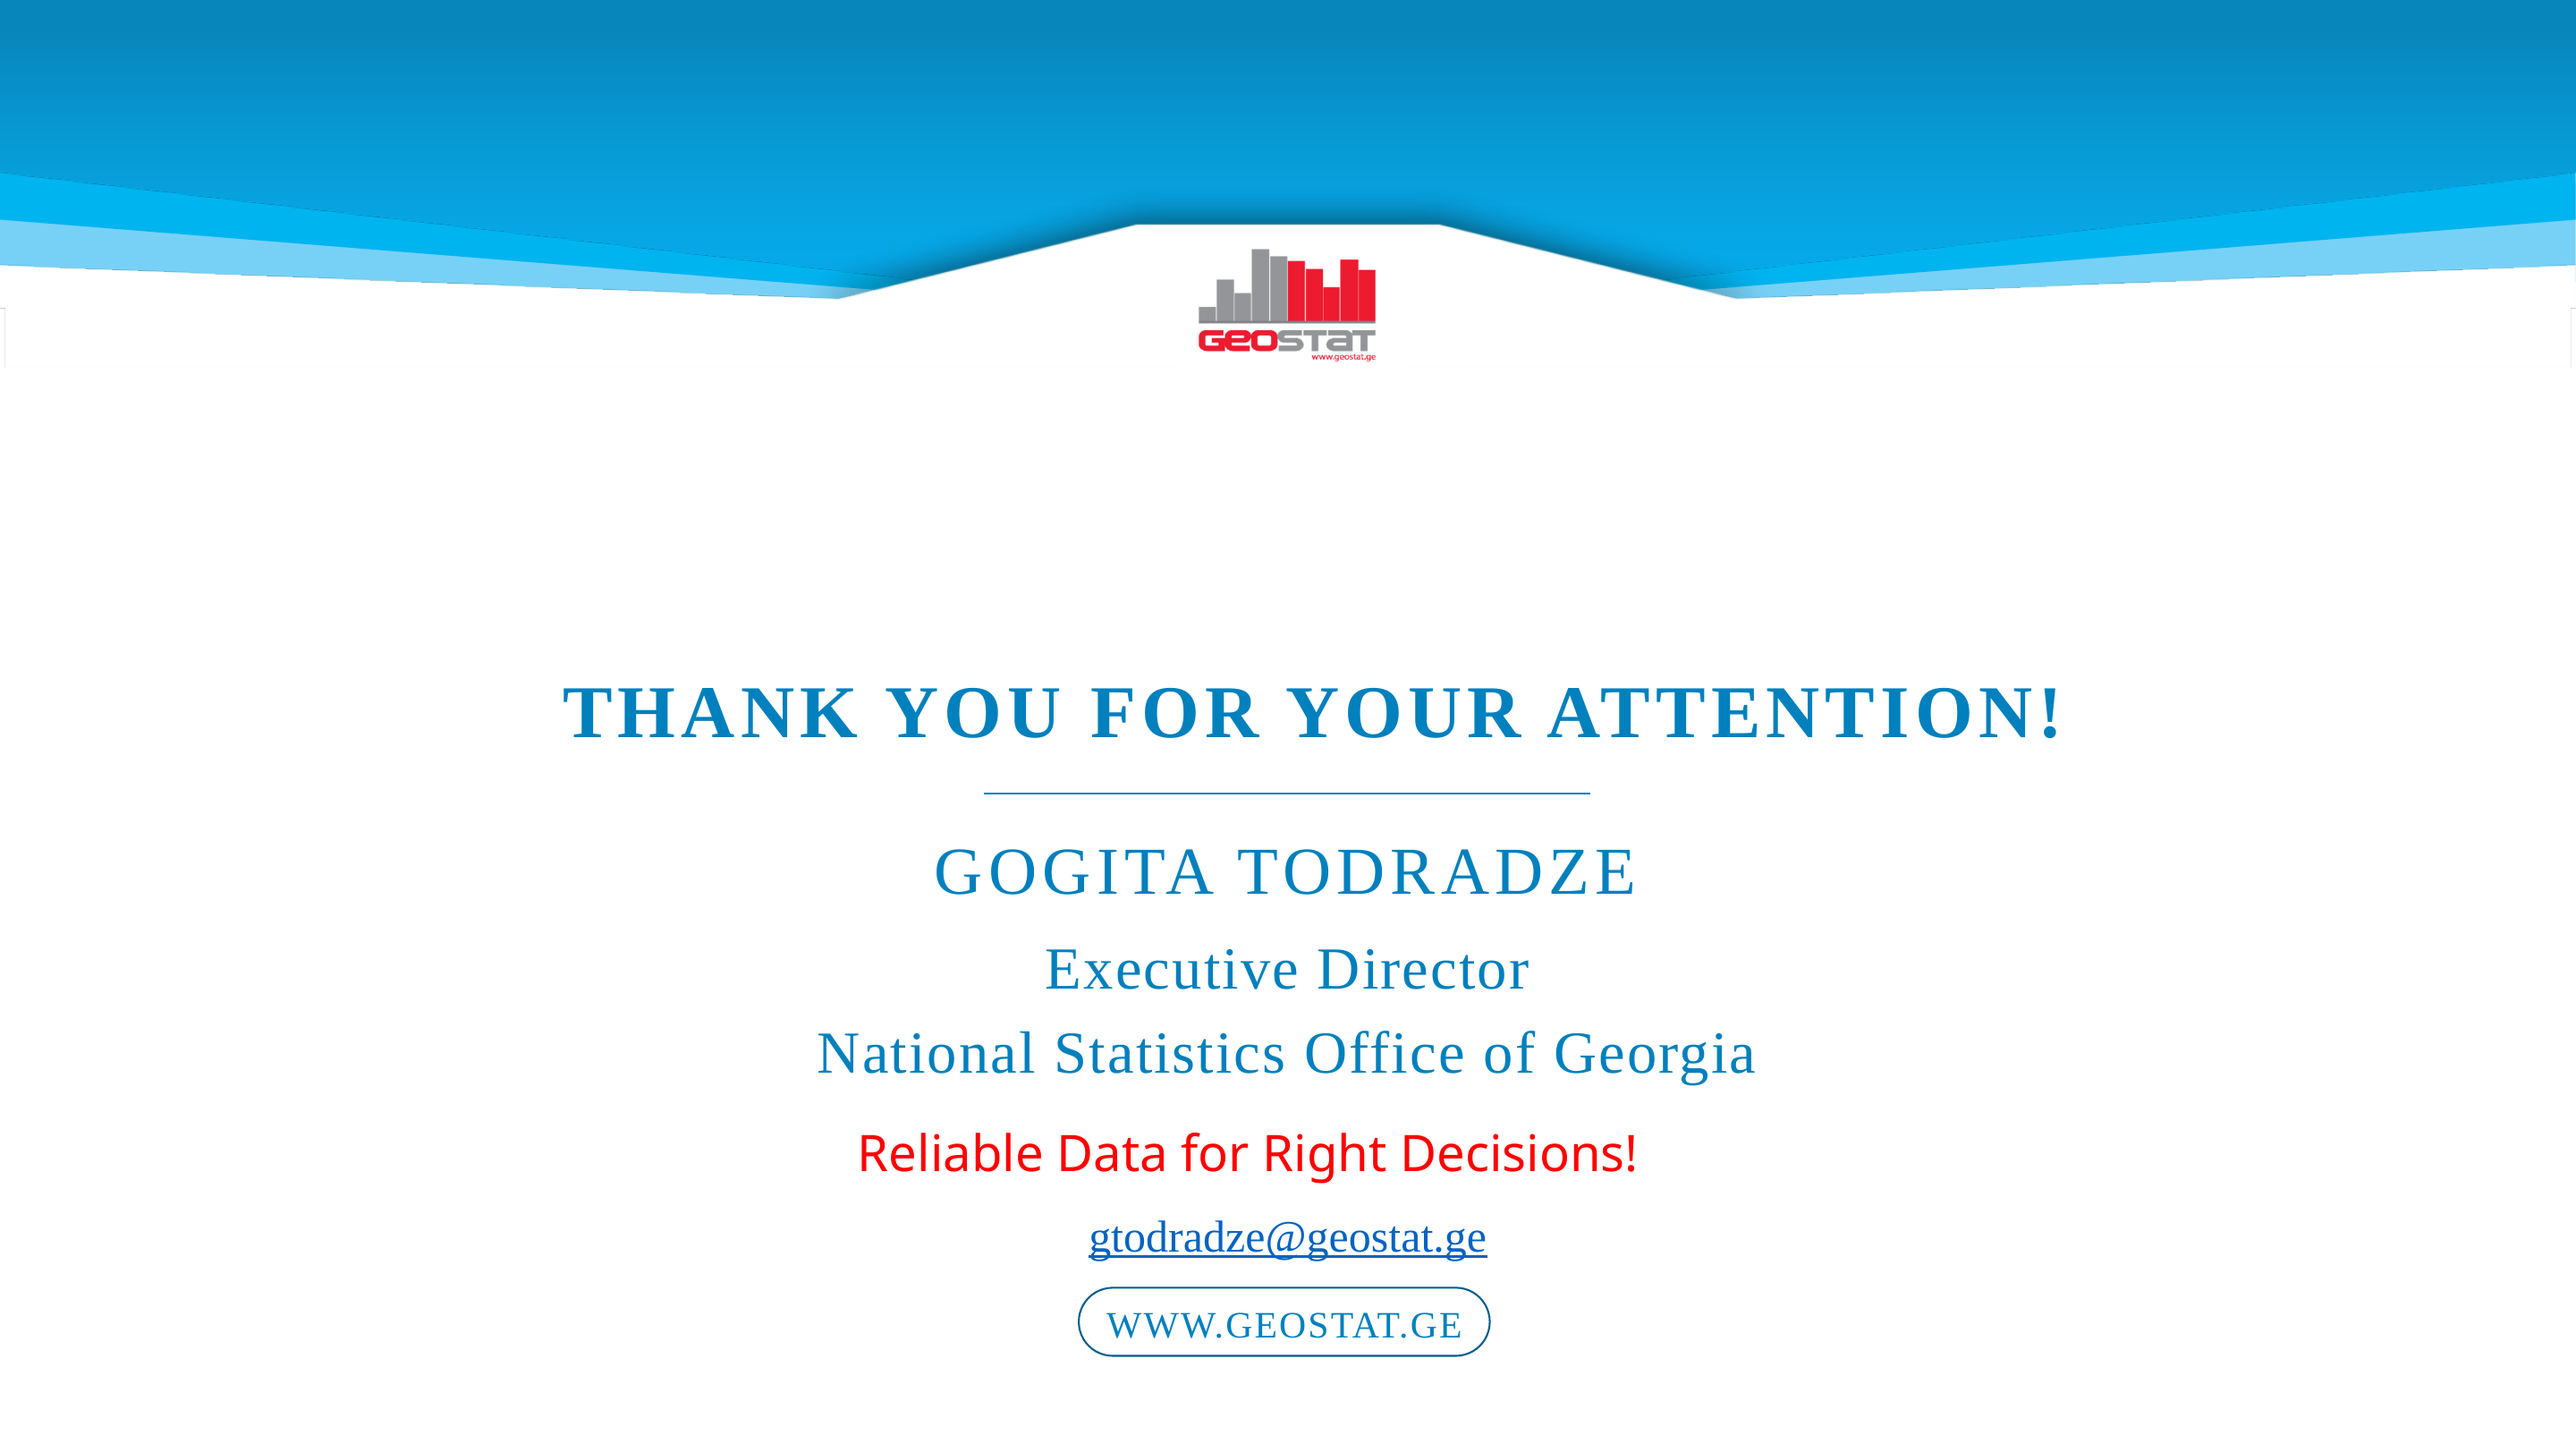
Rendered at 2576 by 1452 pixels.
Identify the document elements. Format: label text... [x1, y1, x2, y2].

text_box GOGITA TODRADZE [851, 820, 1721, 914]
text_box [0, 157, 2576, 390]
text_box Executive Director National Statistics Office of Georgia [752, 922, 1824, 1091]
text_box gtodradze@geostat.ge [853, 1201, 1723, 1269]
text_box Reliable Data for Right Decisions! [844, 1115, 2135, 1189]
text_box THANK YOU FOR YOUR ATTENTION! [510, 657, 2117, 760]
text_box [1079, 1287, 1490, 1356]
